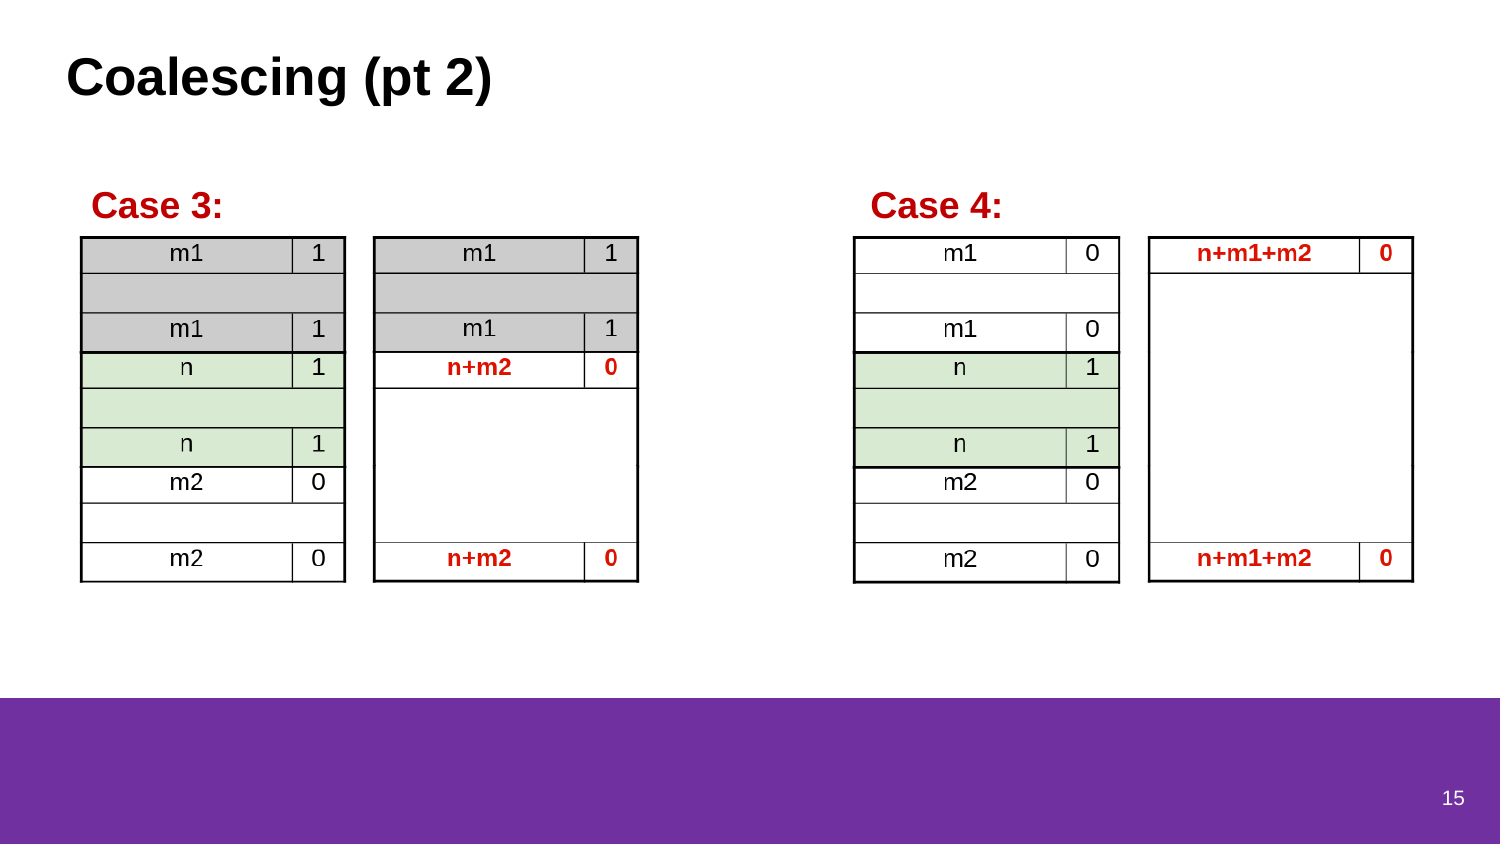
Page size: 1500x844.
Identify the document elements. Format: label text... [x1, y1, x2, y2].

text_box Case 3: [75, 166, 338, 210]
slide_number 15 [1389, 764, 1480, 830]
title Coalescing (pt 2) [51, 27, 1449, 122]
text_box Case 4: [855, 166, 1117, 210]
picture [0, 0, 1500, 698]
